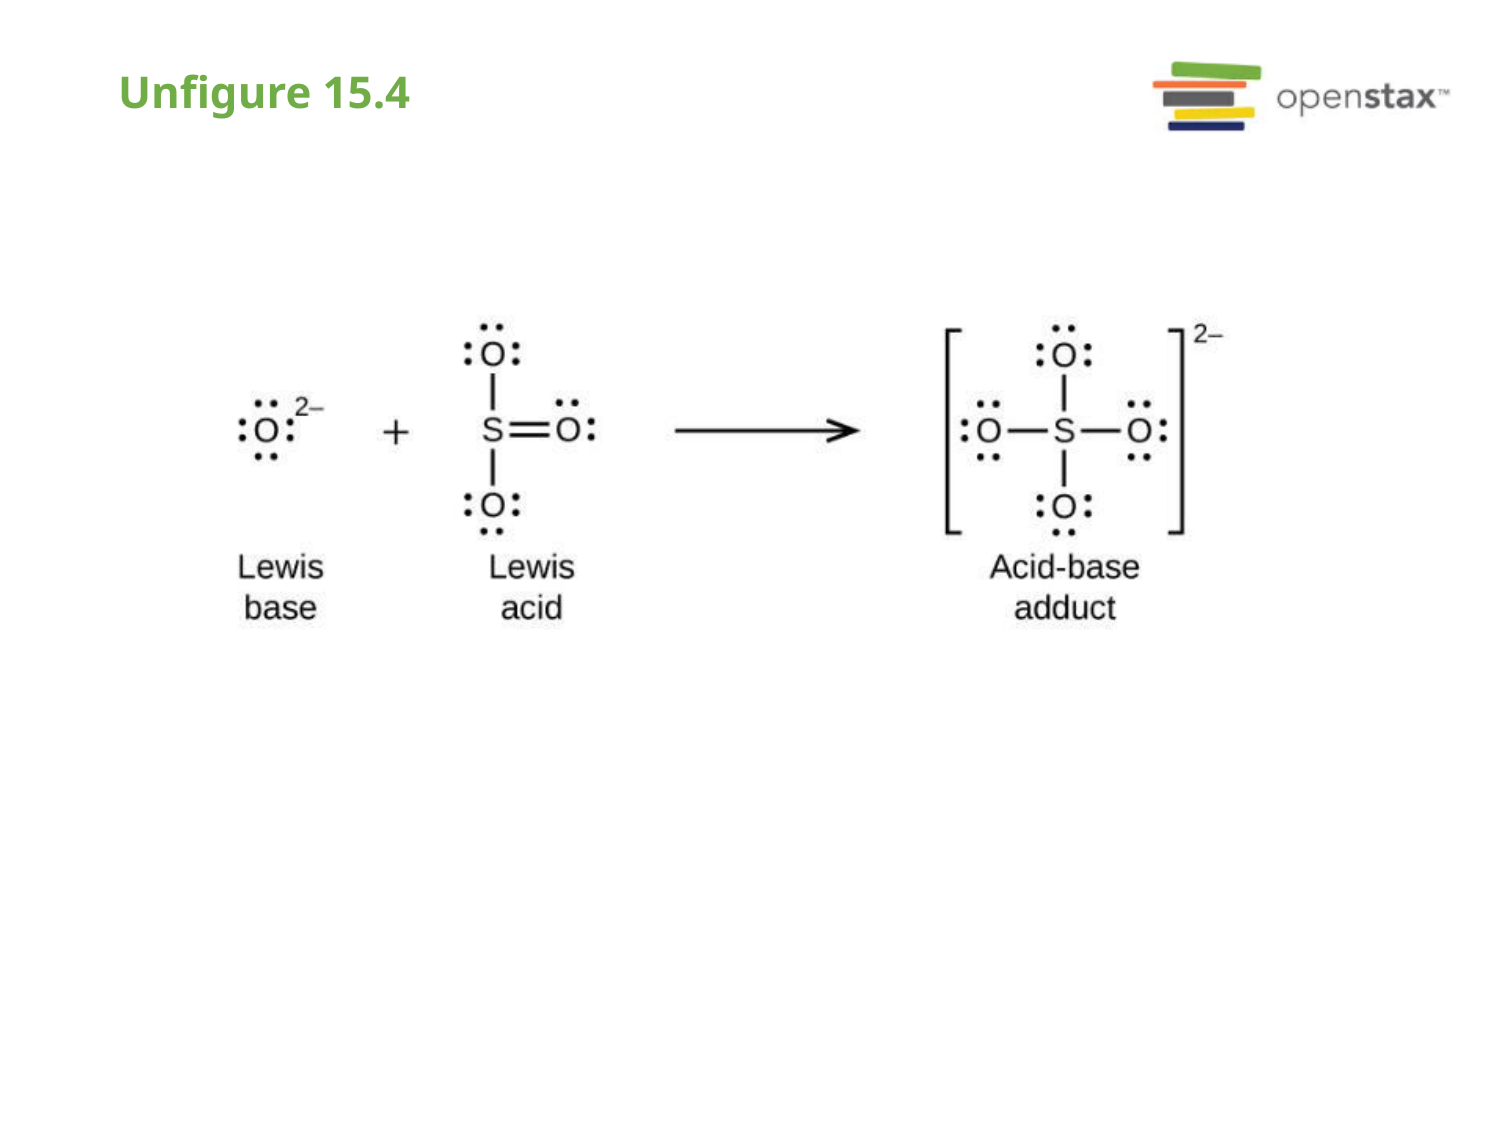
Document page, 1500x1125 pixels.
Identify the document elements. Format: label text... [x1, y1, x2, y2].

picture [1151, 59, 1452, 134]
title Unfigure 15.4 [103, 59, 1397, 130]
picture [74, 184, 1398, 759]
